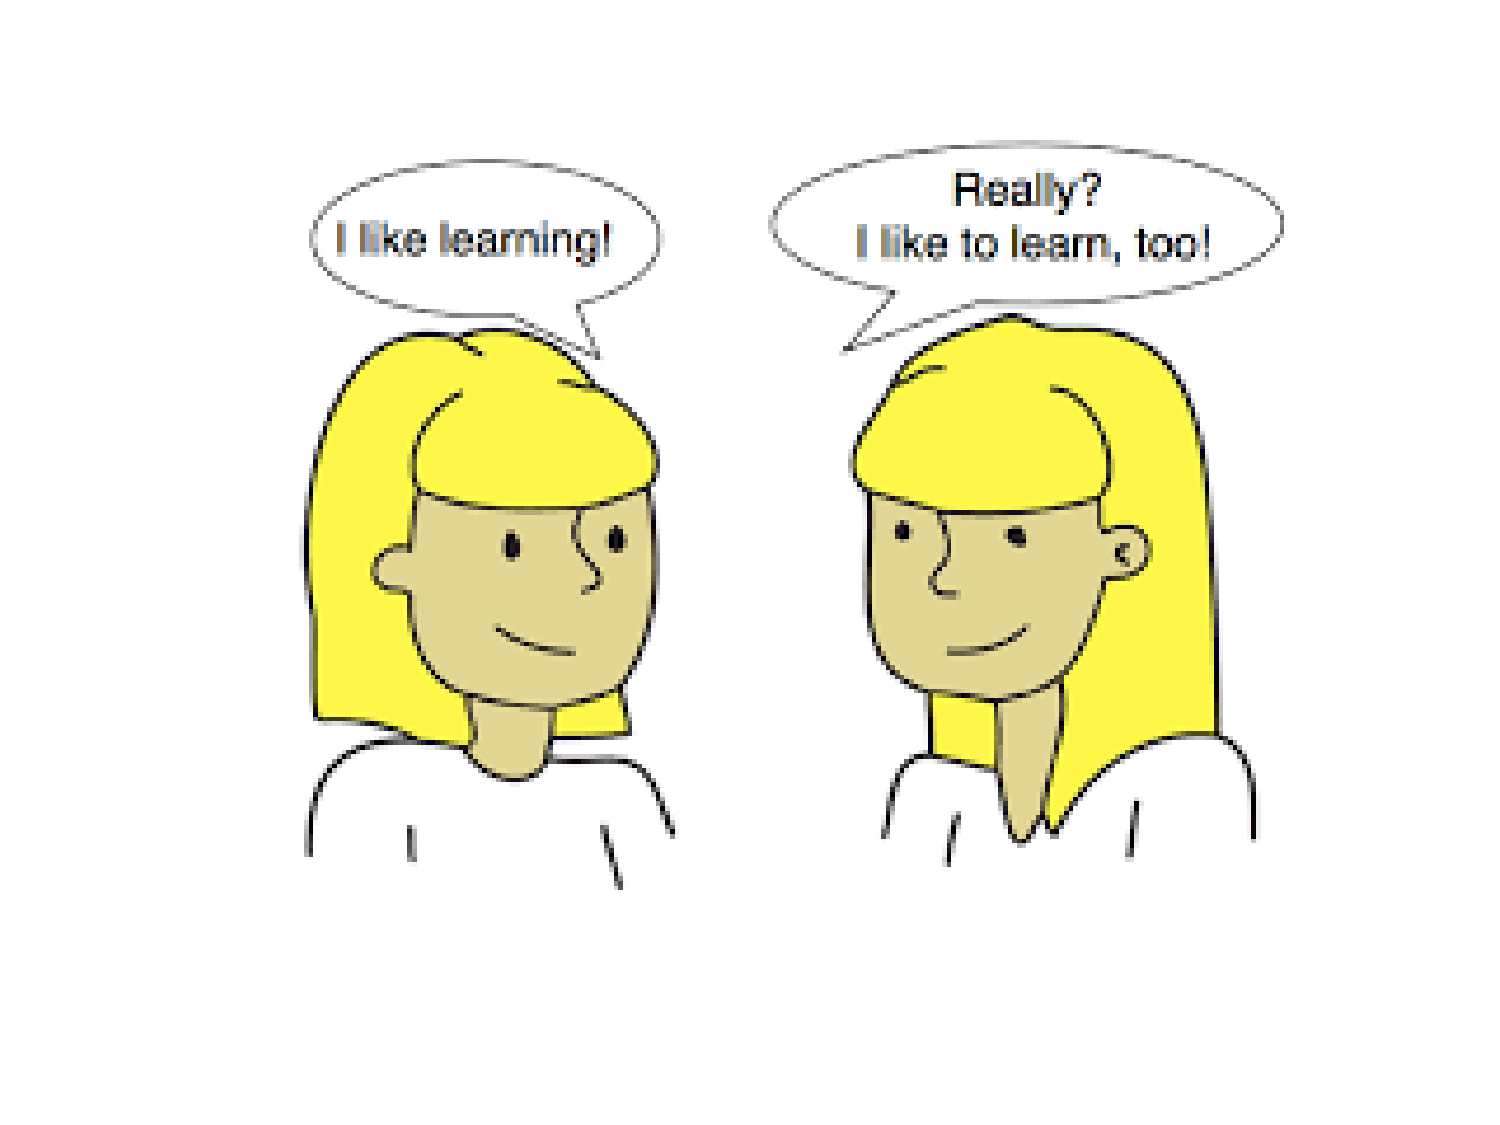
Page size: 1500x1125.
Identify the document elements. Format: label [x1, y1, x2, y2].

picture [206, 56, 1389, 994]
